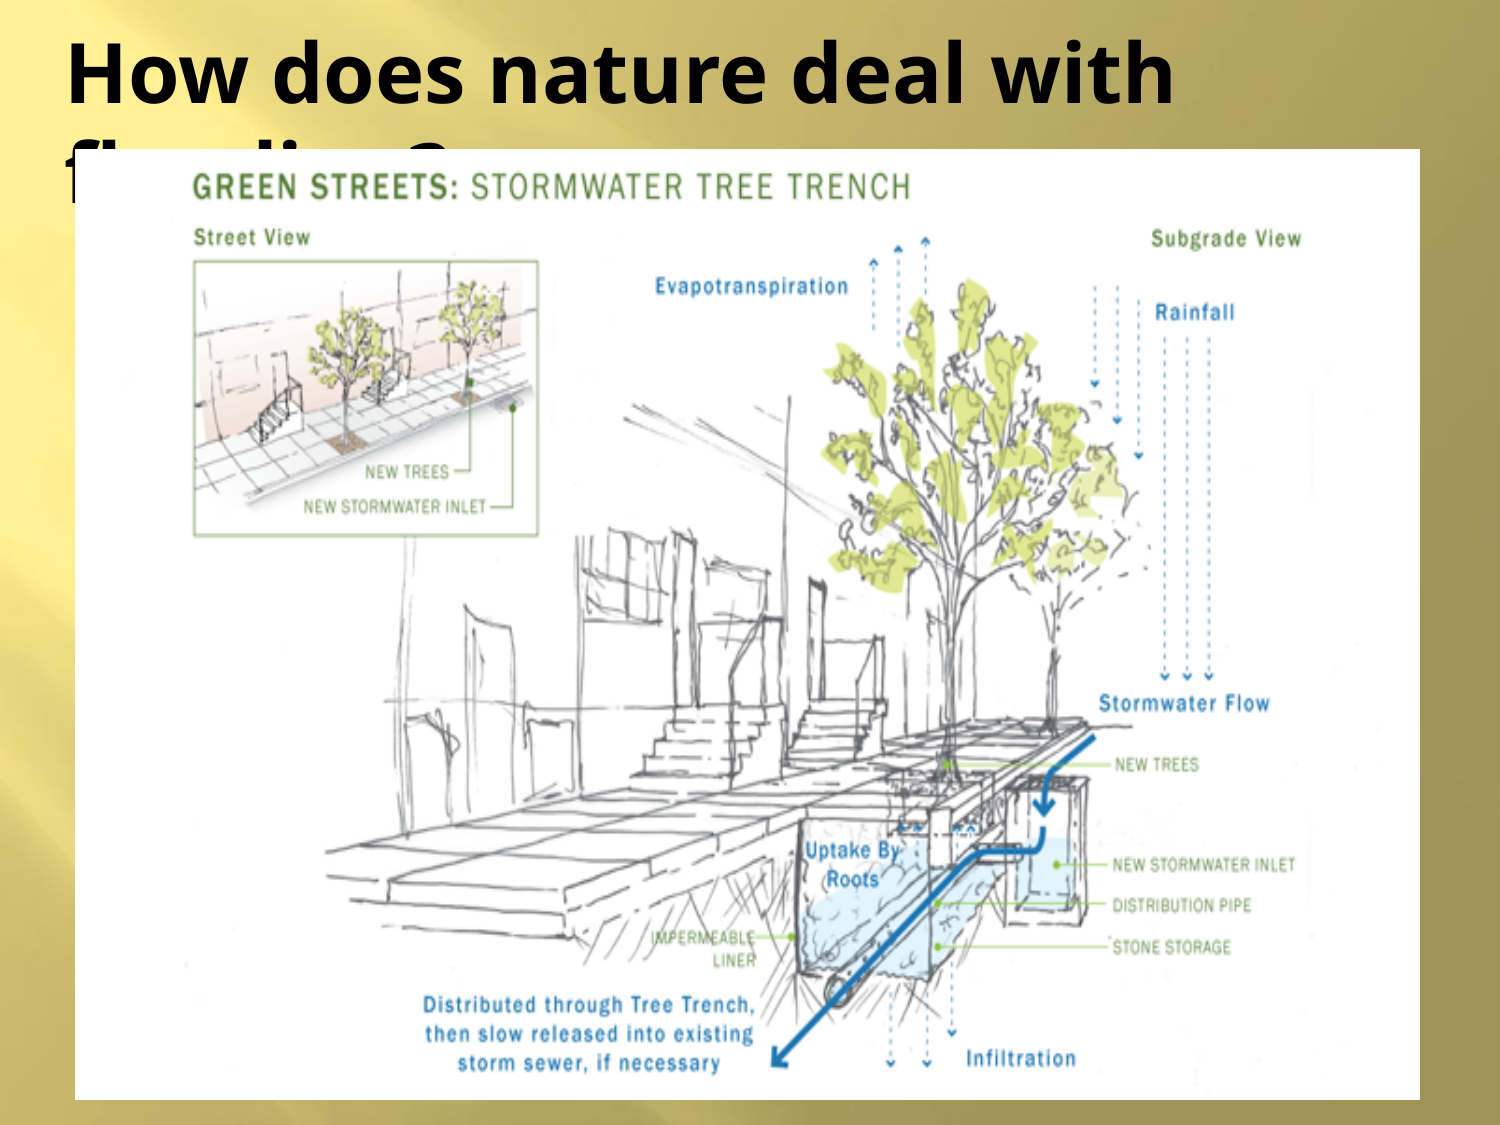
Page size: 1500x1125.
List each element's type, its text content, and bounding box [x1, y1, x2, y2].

text_box How does nature deal with flooding? [49, 12, 1488, 228]
picture [0, 0, 1500, 1125]
